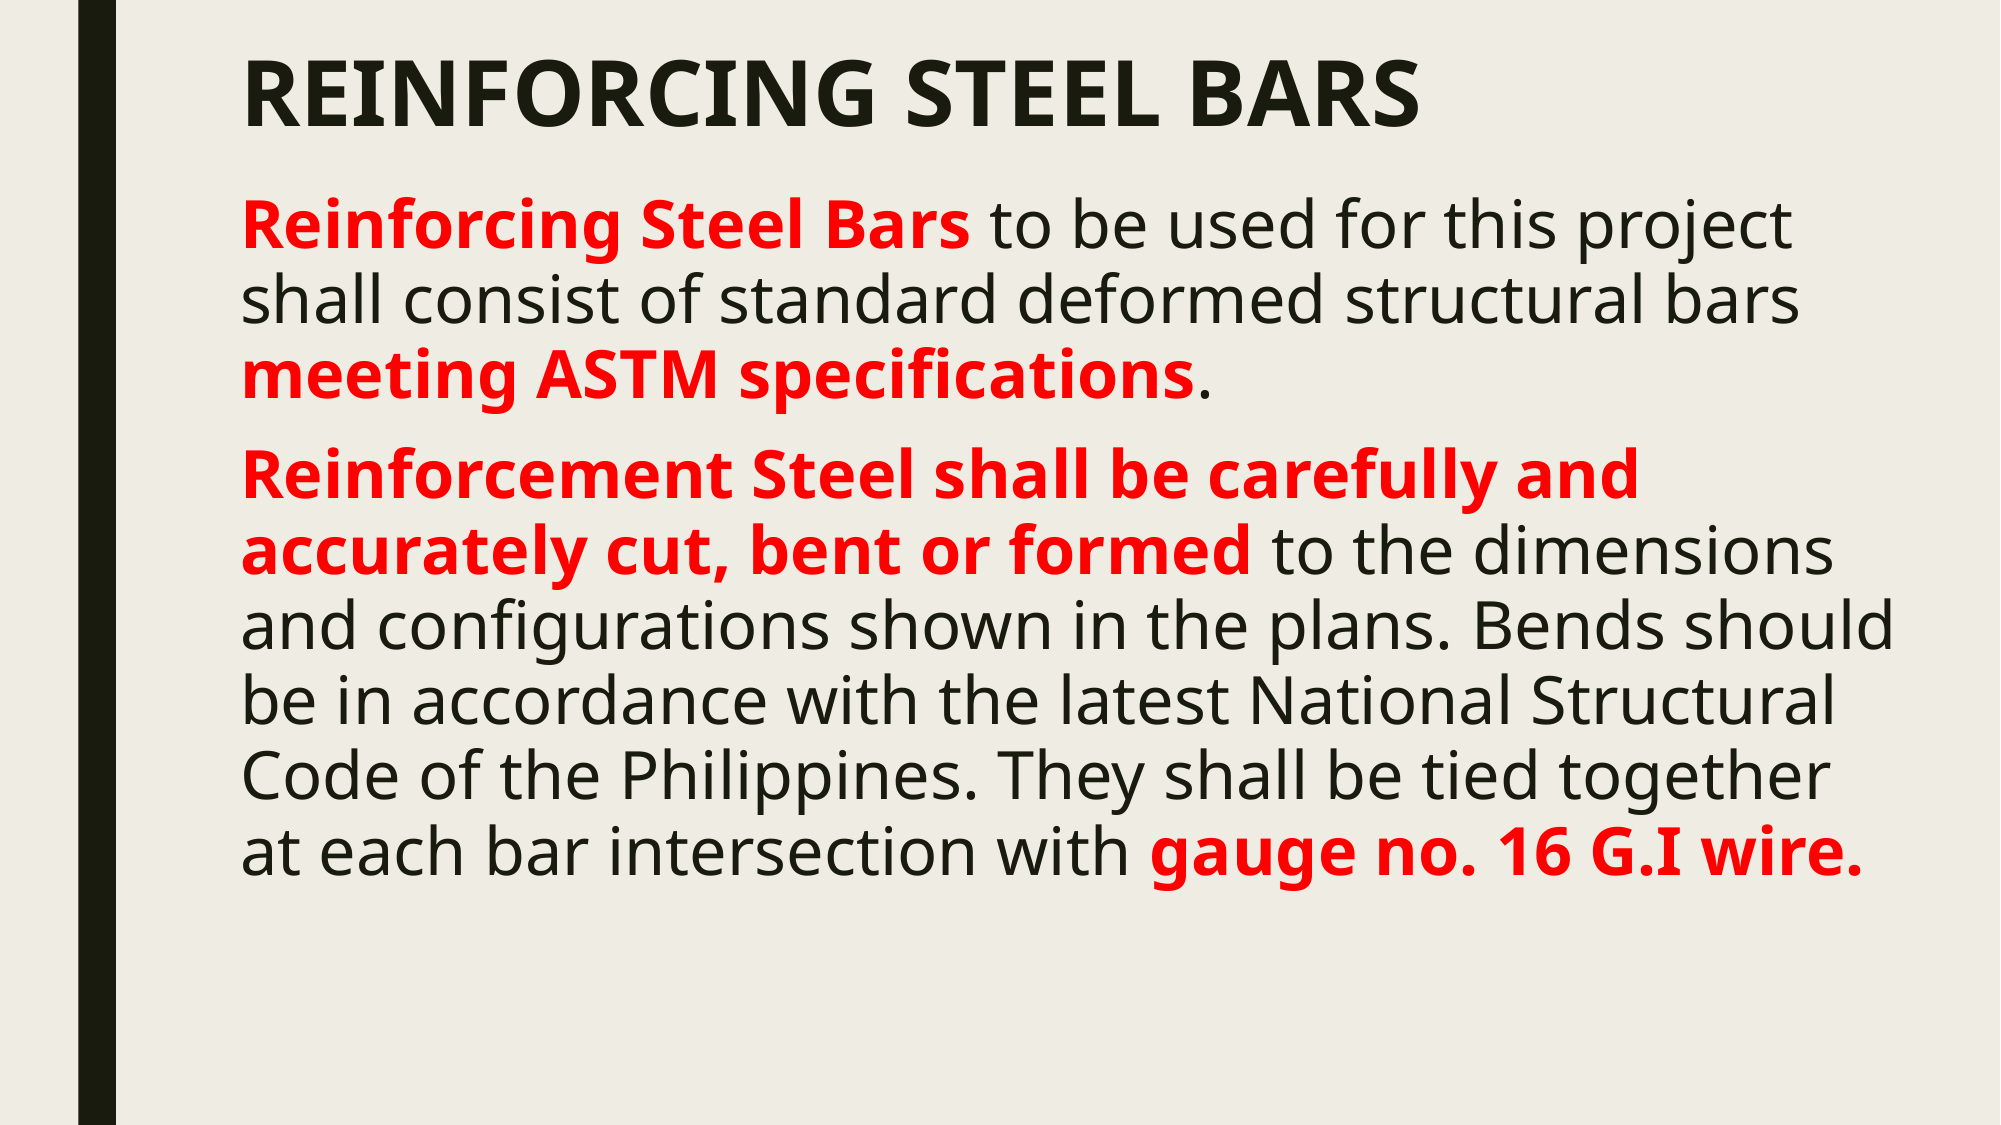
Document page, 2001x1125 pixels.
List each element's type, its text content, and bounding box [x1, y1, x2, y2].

list Reinforcing Steel Bars to be used for this project shall consist of standard deformed structural bars meeting ASTM specifications. Reinforcement Steel shall be carefully and accurately cut, bent or formed to the dimensions and configurations shown in the plans. Bends should be in accordance with the latest National Structural Code of the Philippines. They shall be tied together at each bar intersection with gauge no. 16 G.I wire. [225, 180, 1927, 1107]
title REINFORCING STEEL BARS [225, 40, 1800, 163]
